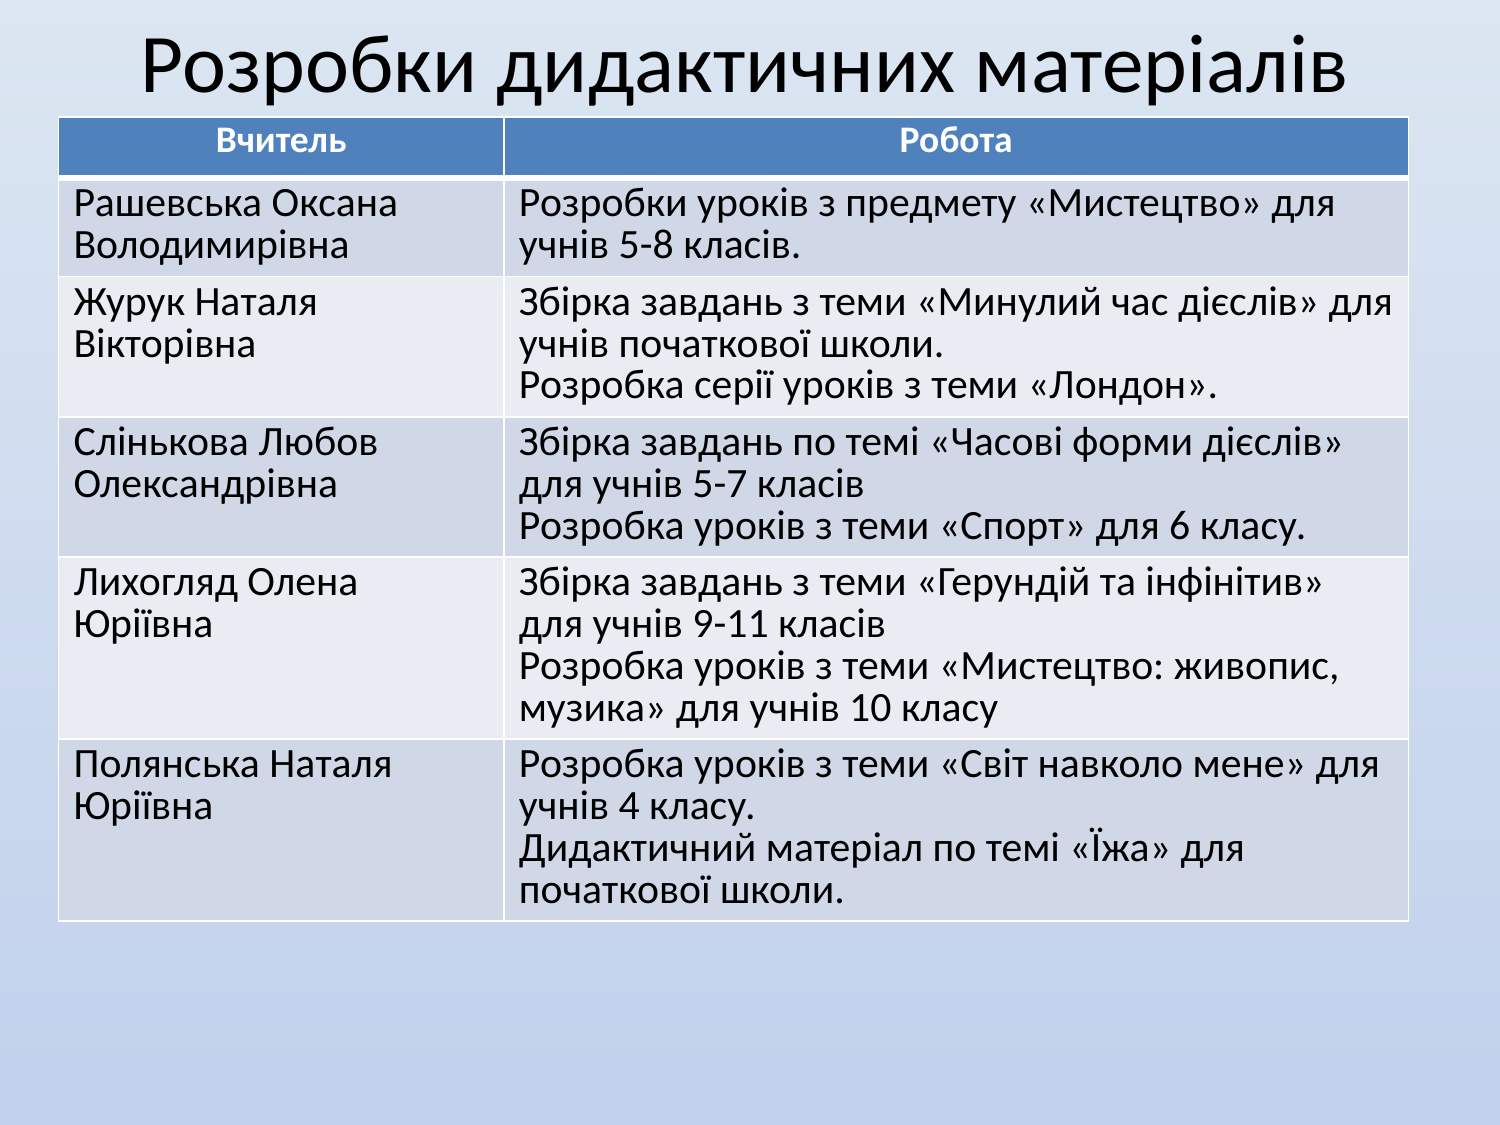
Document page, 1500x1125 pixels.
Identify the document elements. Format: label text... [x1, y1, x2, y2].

table_cell Рашевська Оксана Володимирівна [59, 181, 503, 276]
table_cell Слінькова Любов Олександрівна [59, 418, 503, 556]
table_cell Лихогляд Олена Юріївна [59, 558, 503, 738]
table_cell Журук Наталя Вікторівна [59, 277, 503, 416]
title Розробки дидактичних матеріалів [70, 0, 1421, 118]
table_cell Збірка завдань по темі «Часові форми дієслів» для учнів 5-7 класів Розробка уроків з теми «Спорт» для 6 класу. [505, 418, 1408, 556]
table_cell Розробка уроків з теми «Світ навколо мене» для учнів 4 класу. Дидактичний матеріал по темі «Їжа» для початкової школи. [505, 740, 1408, 920]
table_cell Збірка завдань з теми «Герундій та інфінітив» для учнів 9-11 класів Розробка уроків з теми «Мистецтво: живопис, музика» для учнів 10 класу [505, 558, 1408, 738]
table_header Вчитель [59, 118, 503, 175]
table_cell Полянська Наталя Юріївна [59, 740, 503, 920]
table_cell Збірка завдань з теми «Минулий час дієслів» для учнів початкової школи. Розробка серії уроків з теми «Лондон». [505, 277, 1408, 416]
table_cell Розробки уроків з предмету «Мистецтво» для учнів 5-8 класів. [505, 181, 1408, 276]
table_header Робота [505, 118, 1408, 175]
